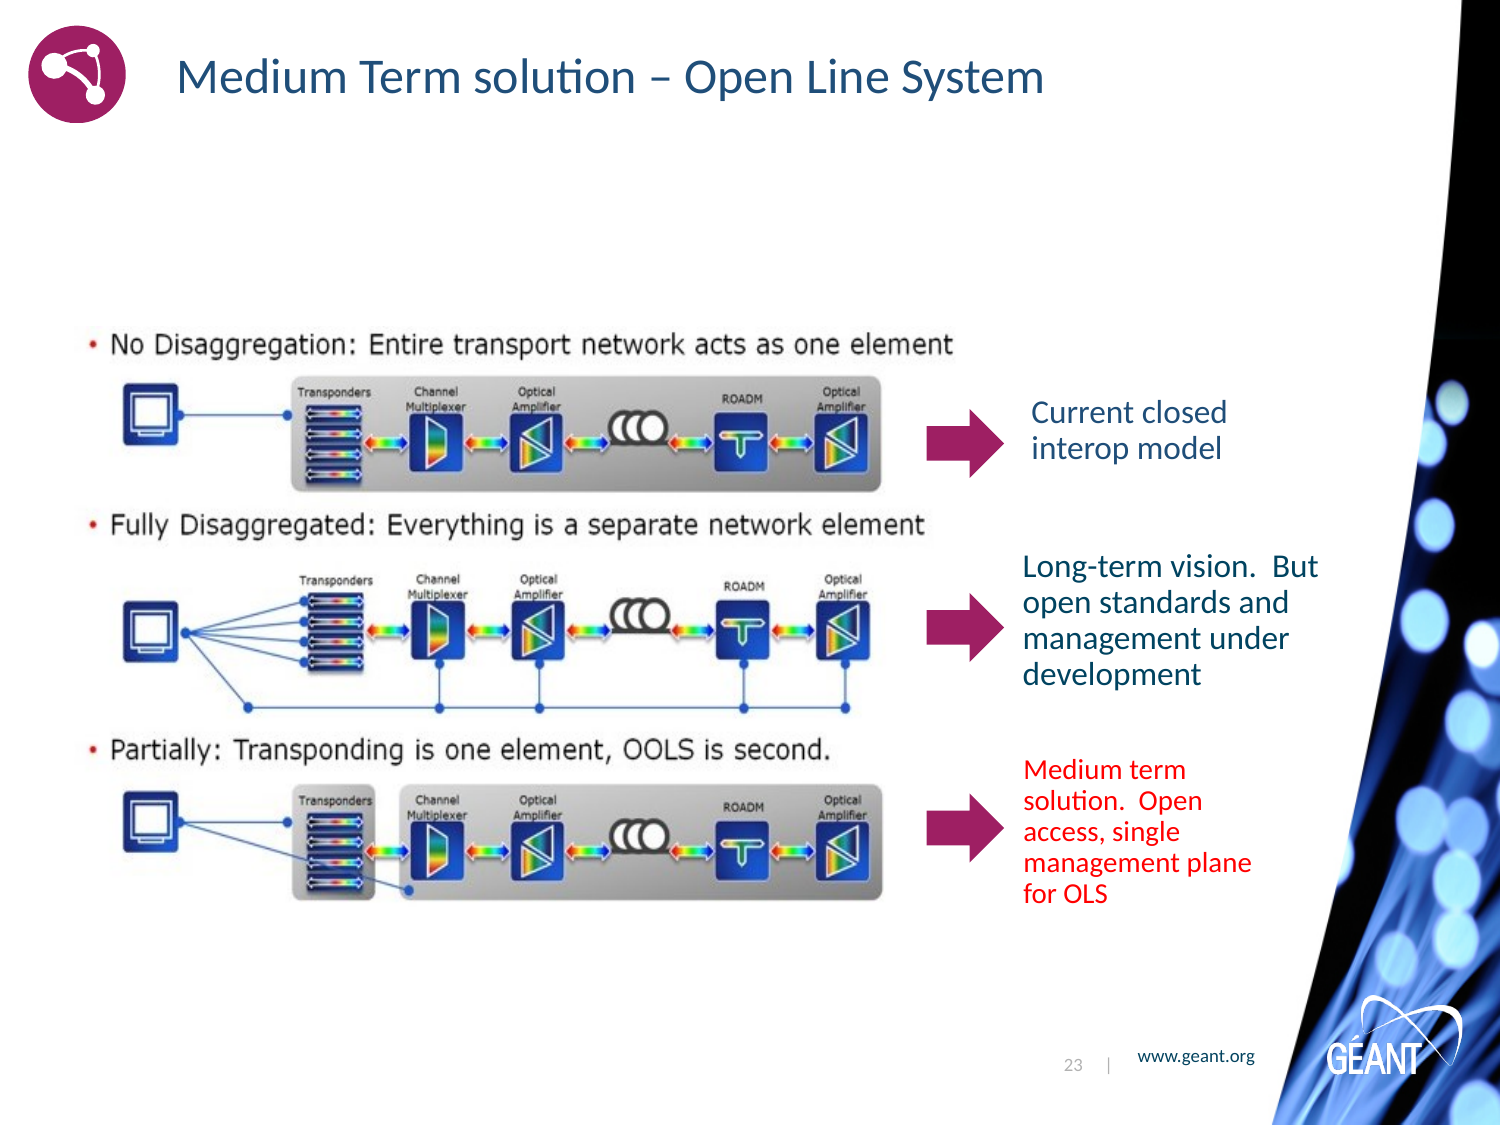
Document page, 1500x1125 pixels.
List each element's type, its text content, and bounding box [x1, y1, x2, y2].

picture [57, 326, 966, 907]
text_box Medium Term solution – Open Line System [162, 43, 1160, 123]
text_box [966, 406, 1006, 481]
list Current closed interop model [1016, 387, 1311, 500]
picture [1147, 0, 1500, 1125]
picture [27, 25, 126, 123]
text_box Long-term vision. But open standards and management under development [1007, 541, 1347, 714]
text_box [966, 590, 1006, 665]
text_box [966, 790, 1006, 866]
slide_number 23 | [1045, 1036, 1129, 1091]
text_box Medium term solution. Open access, single management plane for OLS [1008, 746, 1283, 919]
